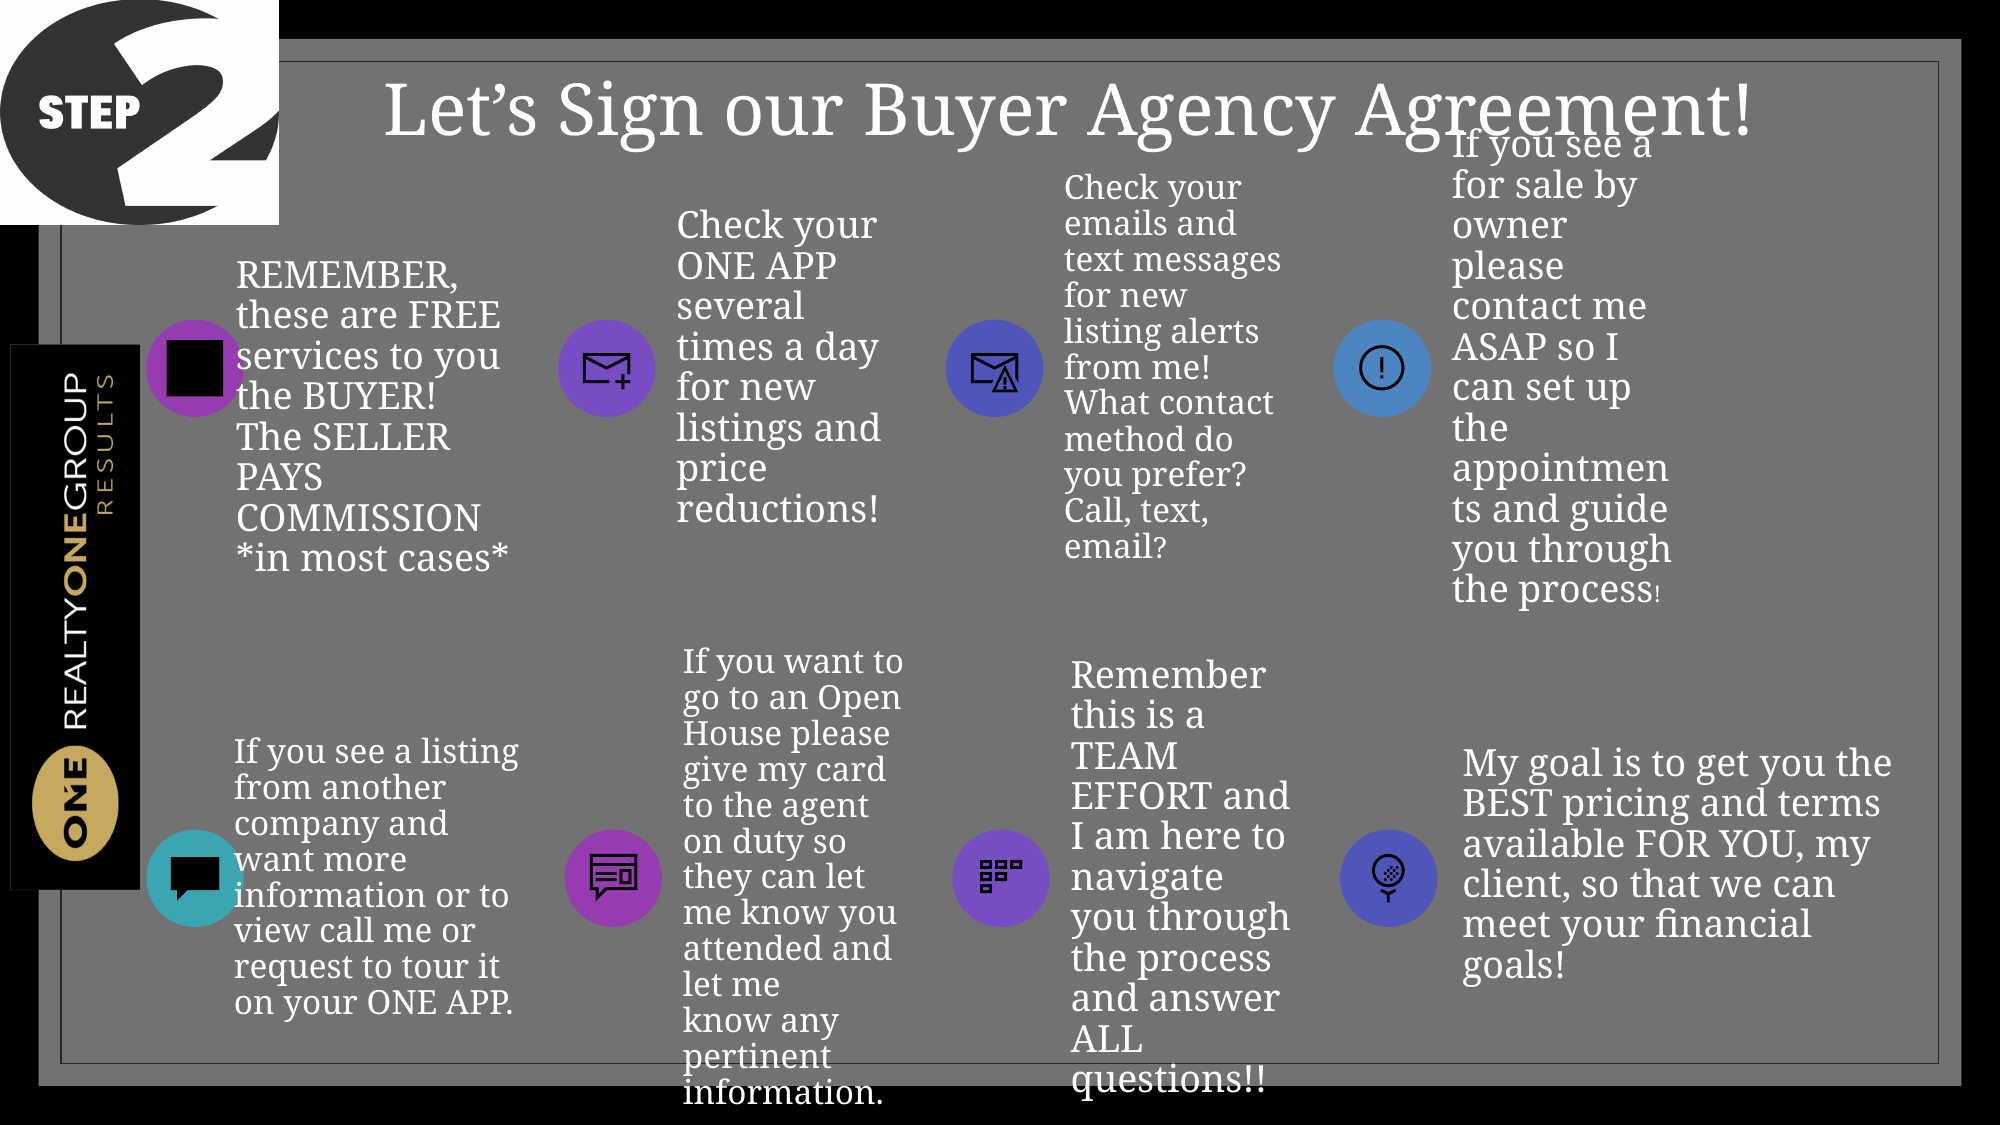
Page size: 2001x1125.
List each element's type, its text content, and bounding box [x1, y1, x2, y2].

picture [0, 345, 348, 889]
picture [0, 0, 279, 225]
title Let’s Sign our Buyer Agency Agreement! [368, 65, 1809, 160]
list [25, 197, 1927, 1072]
